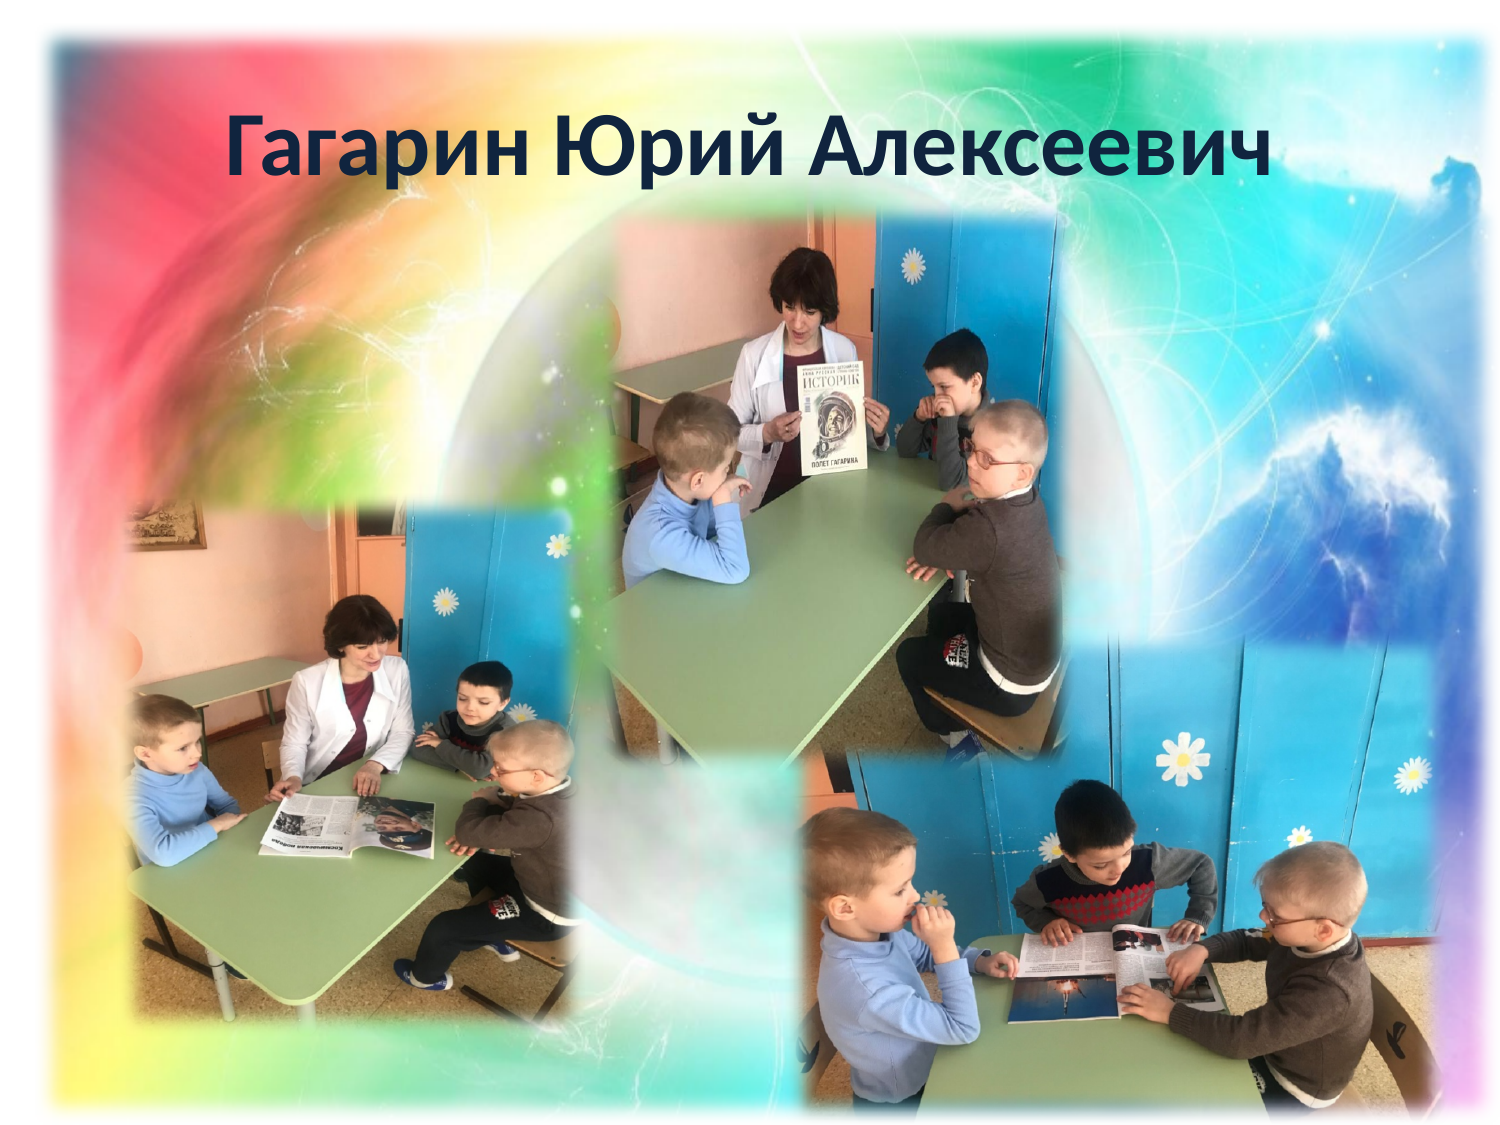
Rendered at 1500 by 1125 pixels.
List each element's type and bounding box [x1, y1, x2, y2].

list [784, 627, 1449, 1125]
list [78, 530, 625, 1000]
picture [34, 23, 1500, 1125]
